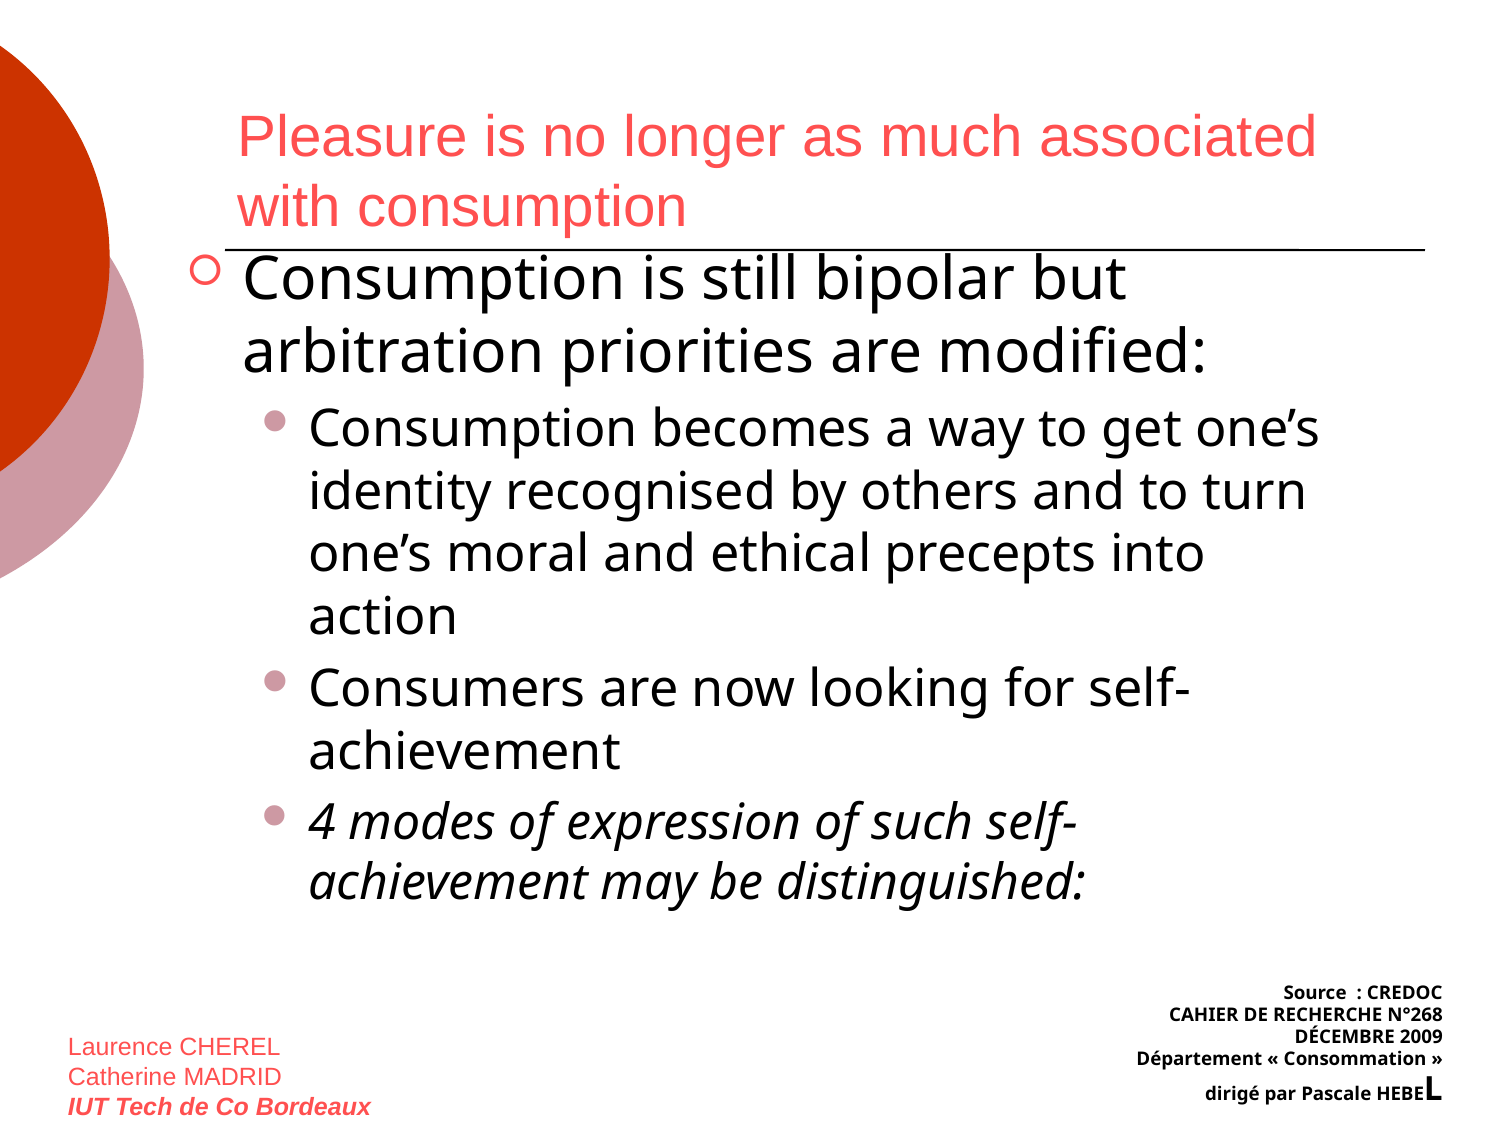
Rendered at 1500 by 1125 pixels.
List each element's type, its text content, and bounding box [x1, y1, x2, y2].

text_box Source : CREDOC CAHIER DE RECHERCHE N°268 DÉCEMBRE 2009 Département « Consommation » dirigé par Pascale HEBEL [608, 978, 1458, 1125]
list Consumption is still bipolar but arbitration priorities are modified: Consumption becomes a way to get one’s identity recognised by others and to turn one’s moral and ethical precepts into action Consumers are now looking for self-achievement 4 modes of expression of such self-achievement may be distinguished: [171, 231, 1371, 907]
title Pleasure is no longer as much associated with consumption [222, 58, 1423, 247]
